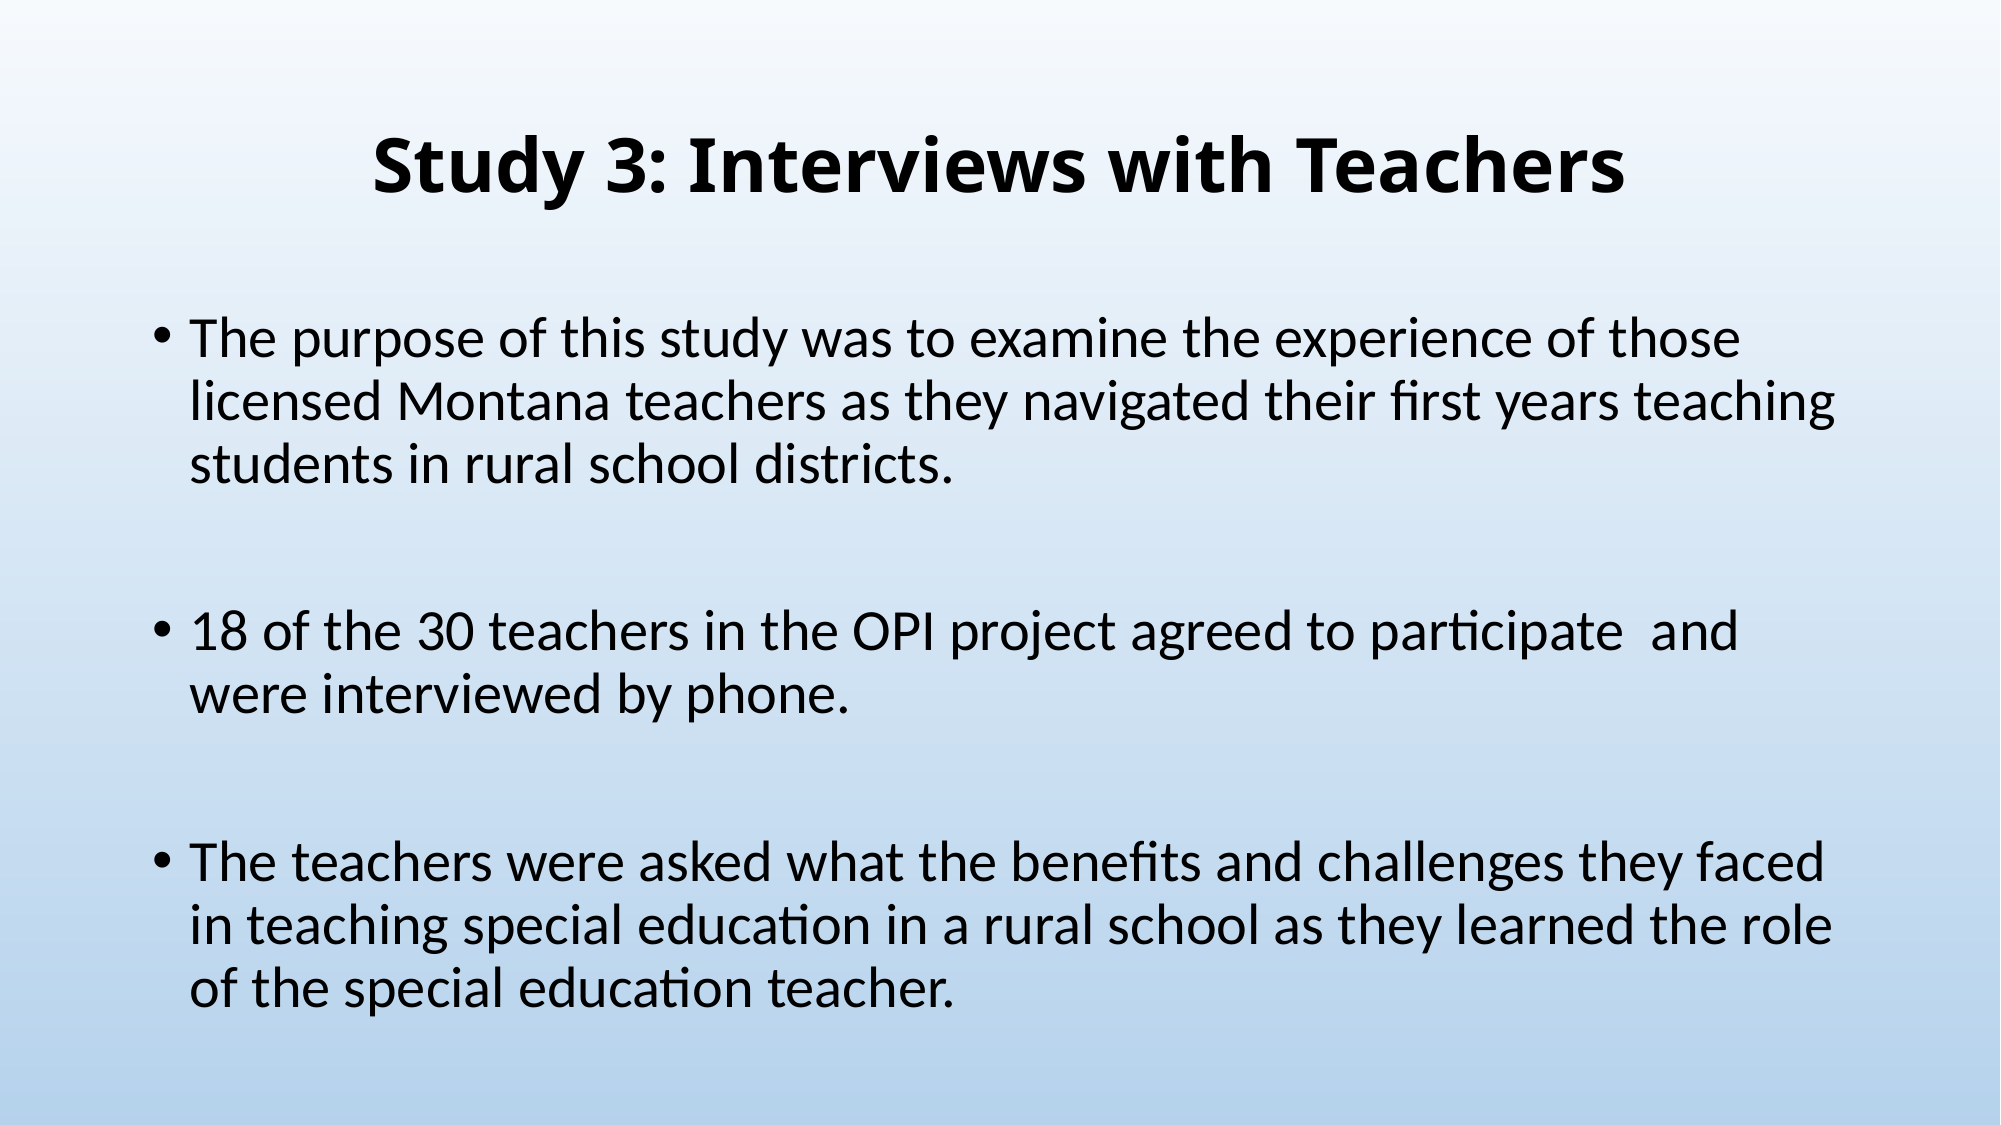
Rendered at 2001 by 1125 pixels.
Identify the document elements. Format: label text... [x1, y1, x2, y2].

list The purpose of this study was to examine the experience of those licensed Montana teachers as they navigated their first years teaching students in rural school districts. 18 of the 30 teachers in the OPI project agreed to participate and were interviewed by phone. The teachers were asked what the benefits and challenges they faced in teaching special education in a rural school as they learned the role of the special education teacher. [137, 299, 1863, 1014]
title Study 3: Interviews with Teachers [137, 59, 1863, 278]
